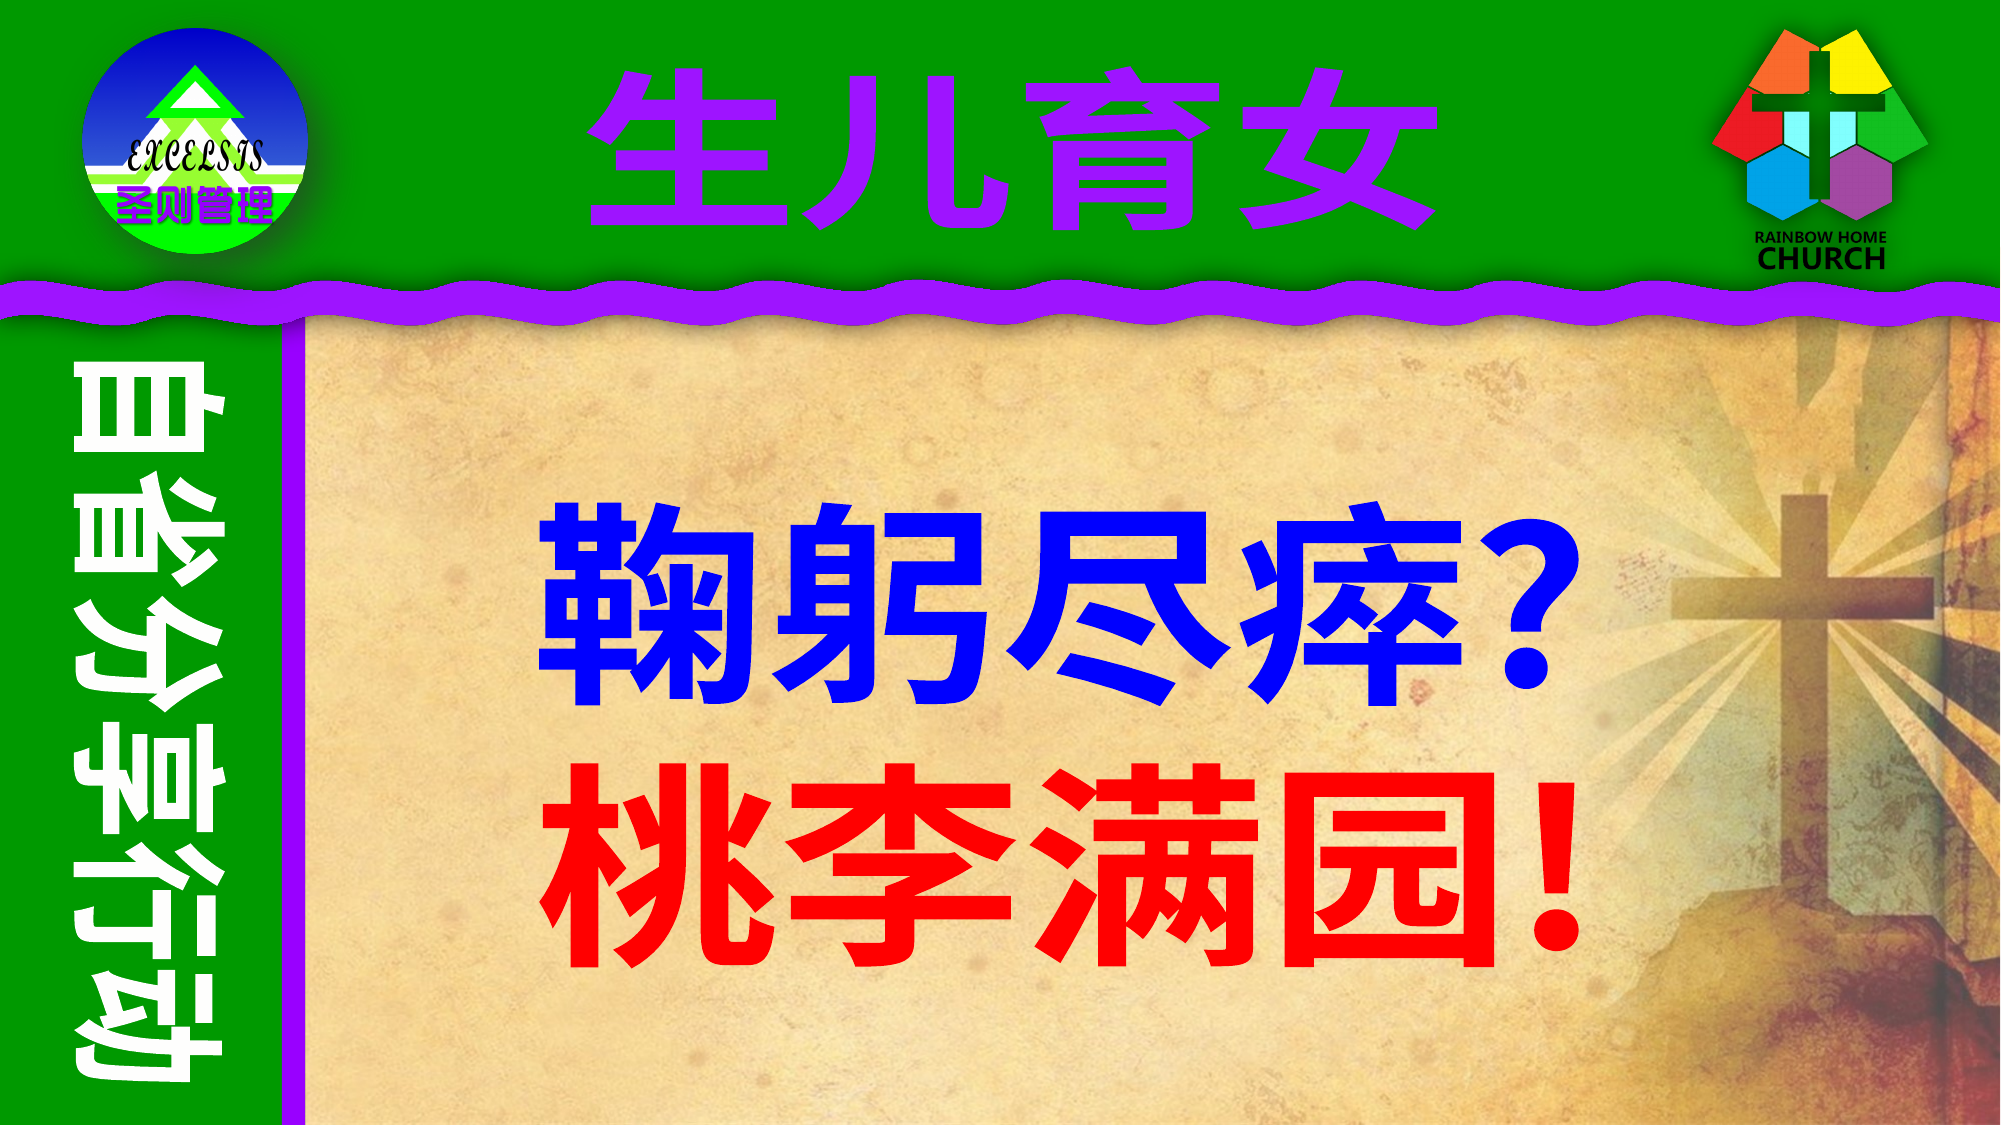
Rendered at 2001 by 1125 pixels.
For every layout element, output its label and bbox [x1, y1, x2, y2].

text_box [0, 0, 2000, 1125]
